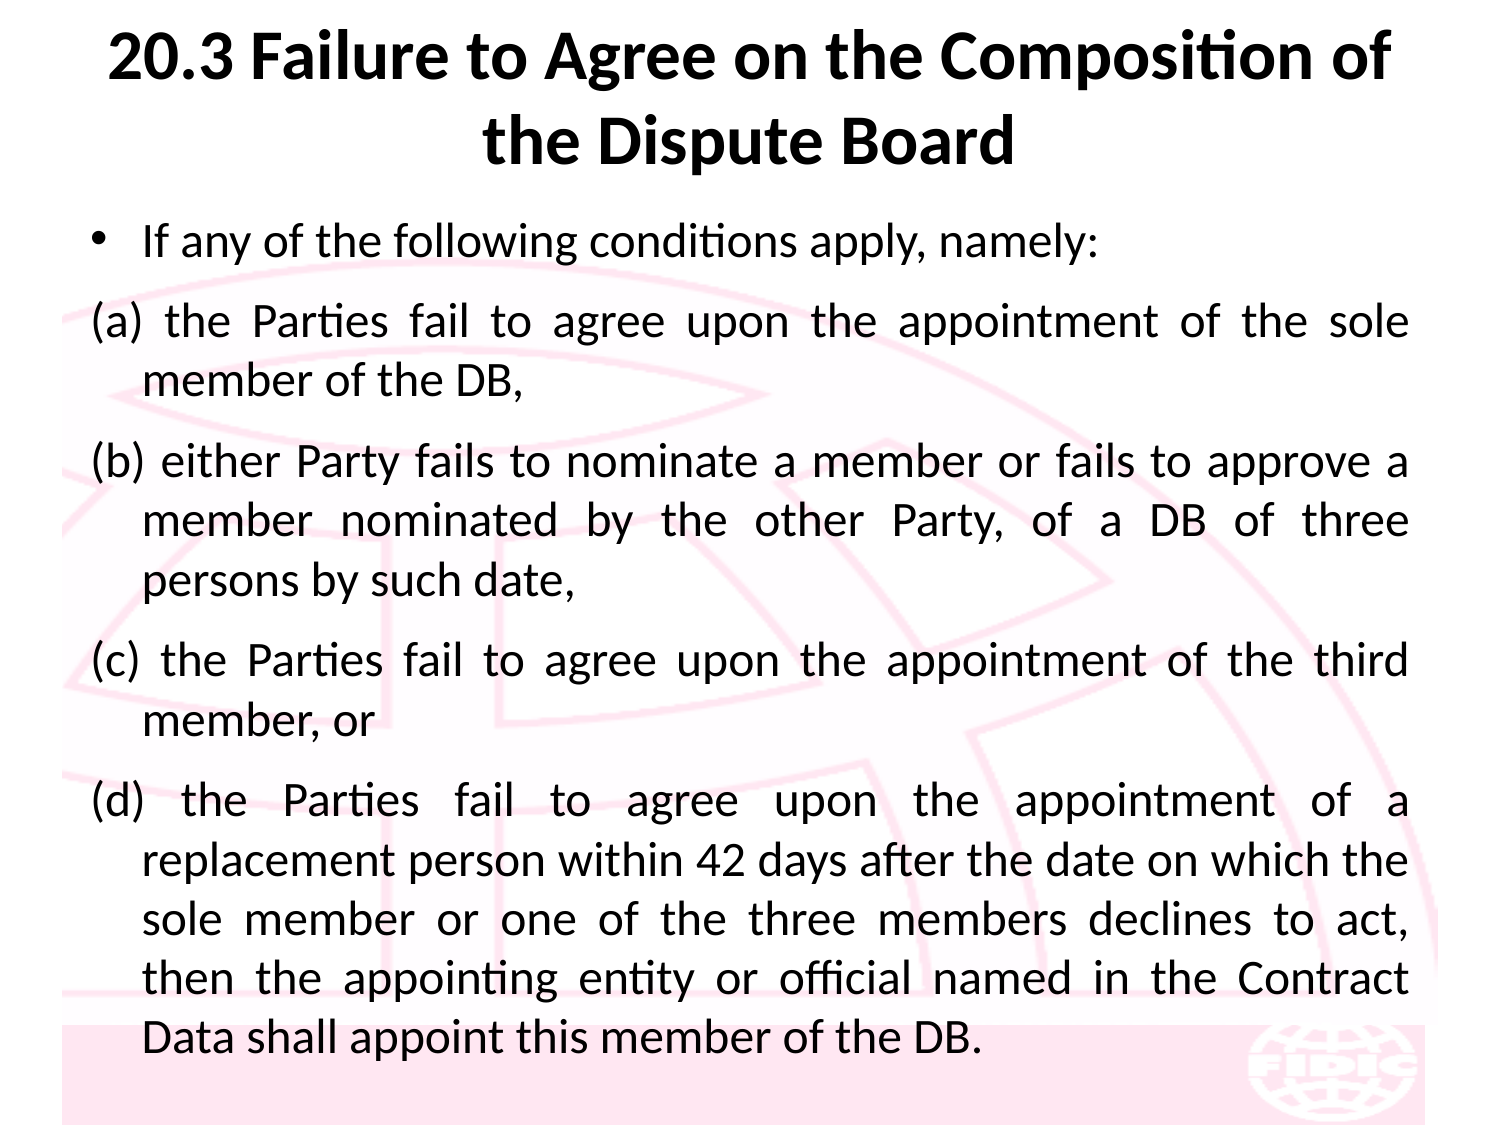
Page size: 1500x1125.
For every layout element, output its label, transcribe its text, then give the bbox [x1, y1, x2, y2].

title 20.3 Failure to Agree on the Composition of the Dispute Board [75, 0, 1425, 188]
list If any of the following conditions apply, namely: (a) the Parties fail to agree upon the appointment of the sole member of the DB, (b) either Party fails to nominate a member or fails to approve a member nominated by the other Party, of a DB of three persons by such date, (c) the Parties fail to agree upon the appointment of the third member, or (d) the Parties fail to agree upon the appointment of a replacement person within 42 days after the date on which the sole member or one of the three members declines to act, then the appointing entity or official named in the Contract Data shall appoint this member of the DB. [75, 200, 1425, 1075]
